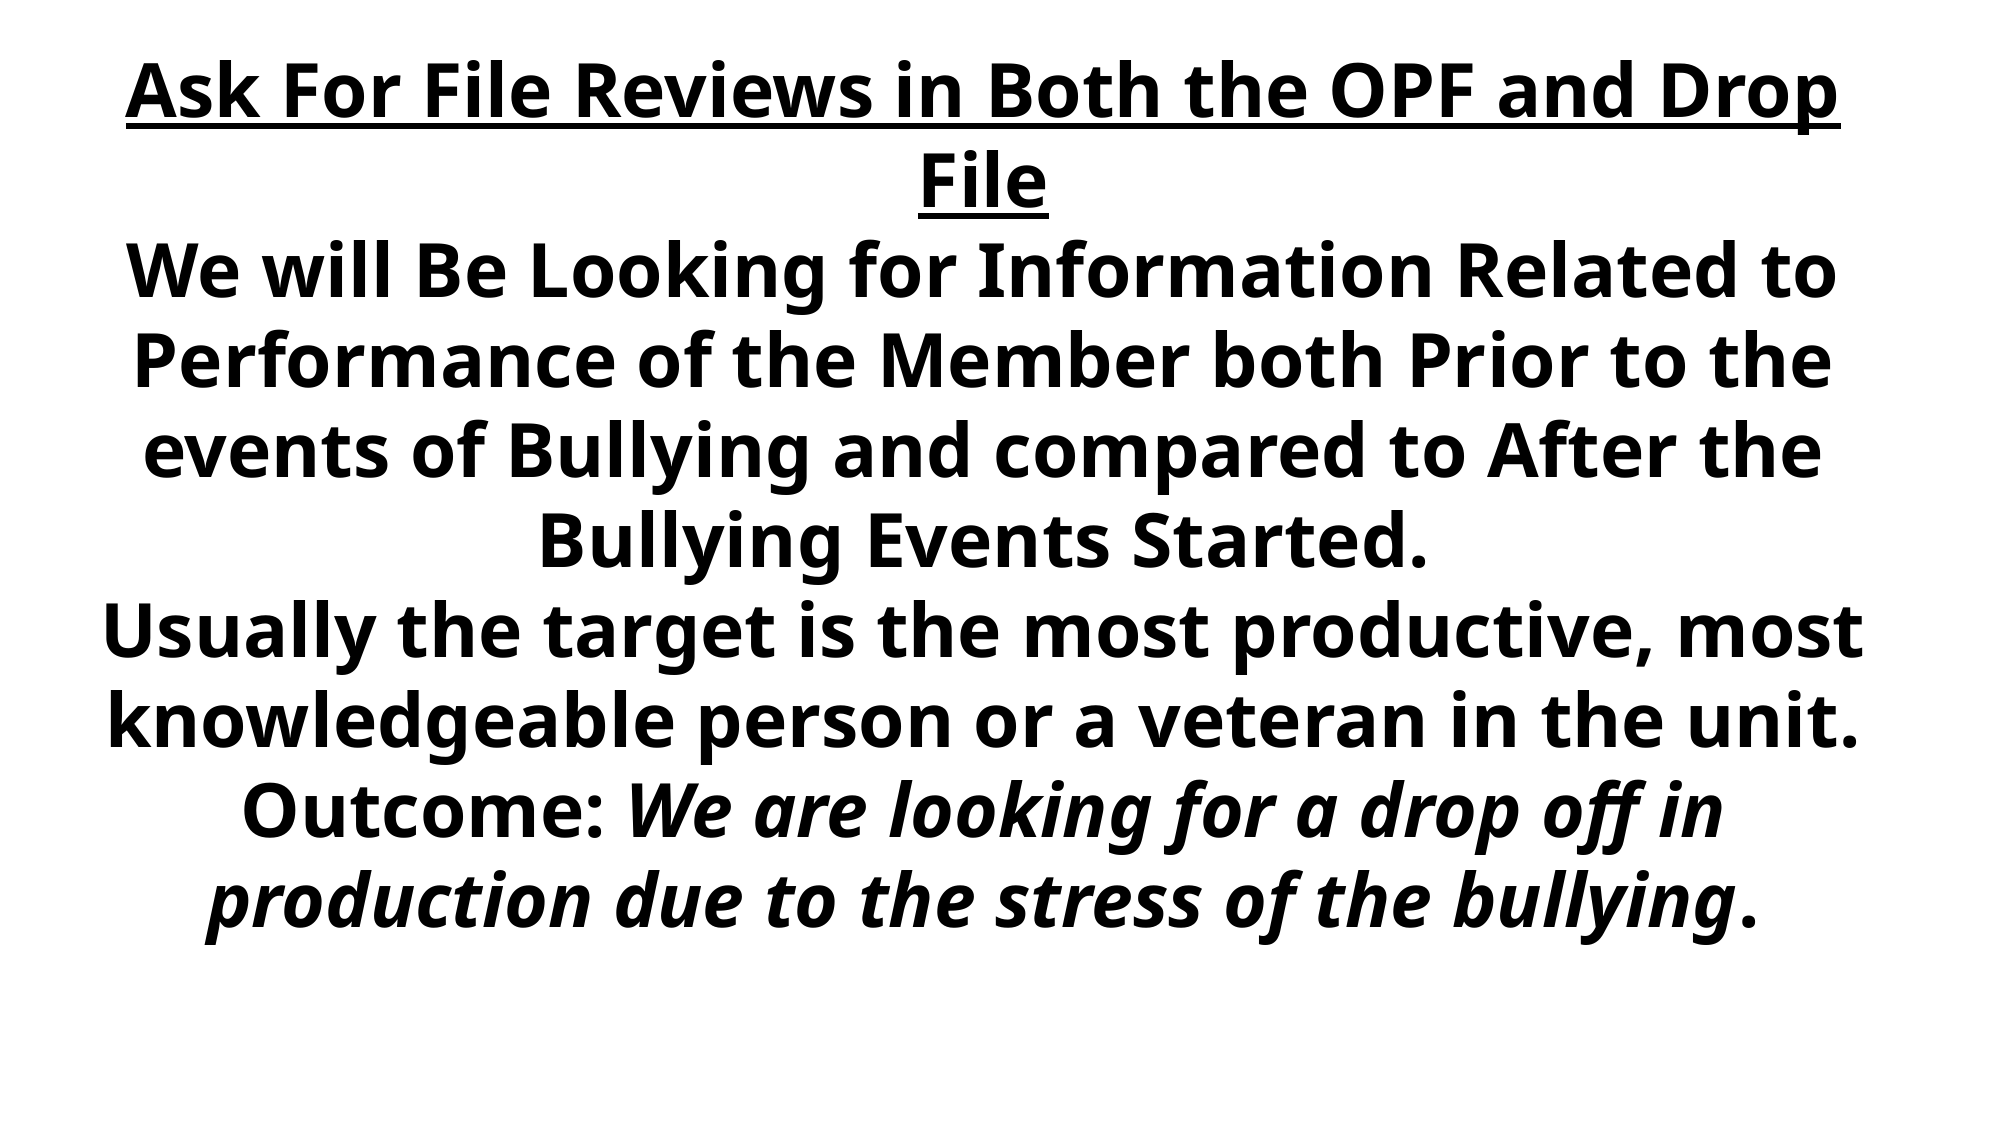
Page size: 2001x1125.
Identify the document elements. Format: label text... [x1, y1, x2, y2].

text_box Ask For File Reviews in Both the OPF and Drop File We will Be Looking for Information Related to Performance of the Member both Prior to the events of Bullying and compared to After the Bullying Events Started. Usually the target is the most productive, most knowledgeable person or a veteran in the unit. Outcome: We are looking for a drop off in production due to the stress of the bullying. [37, 35, 1930, 951]
